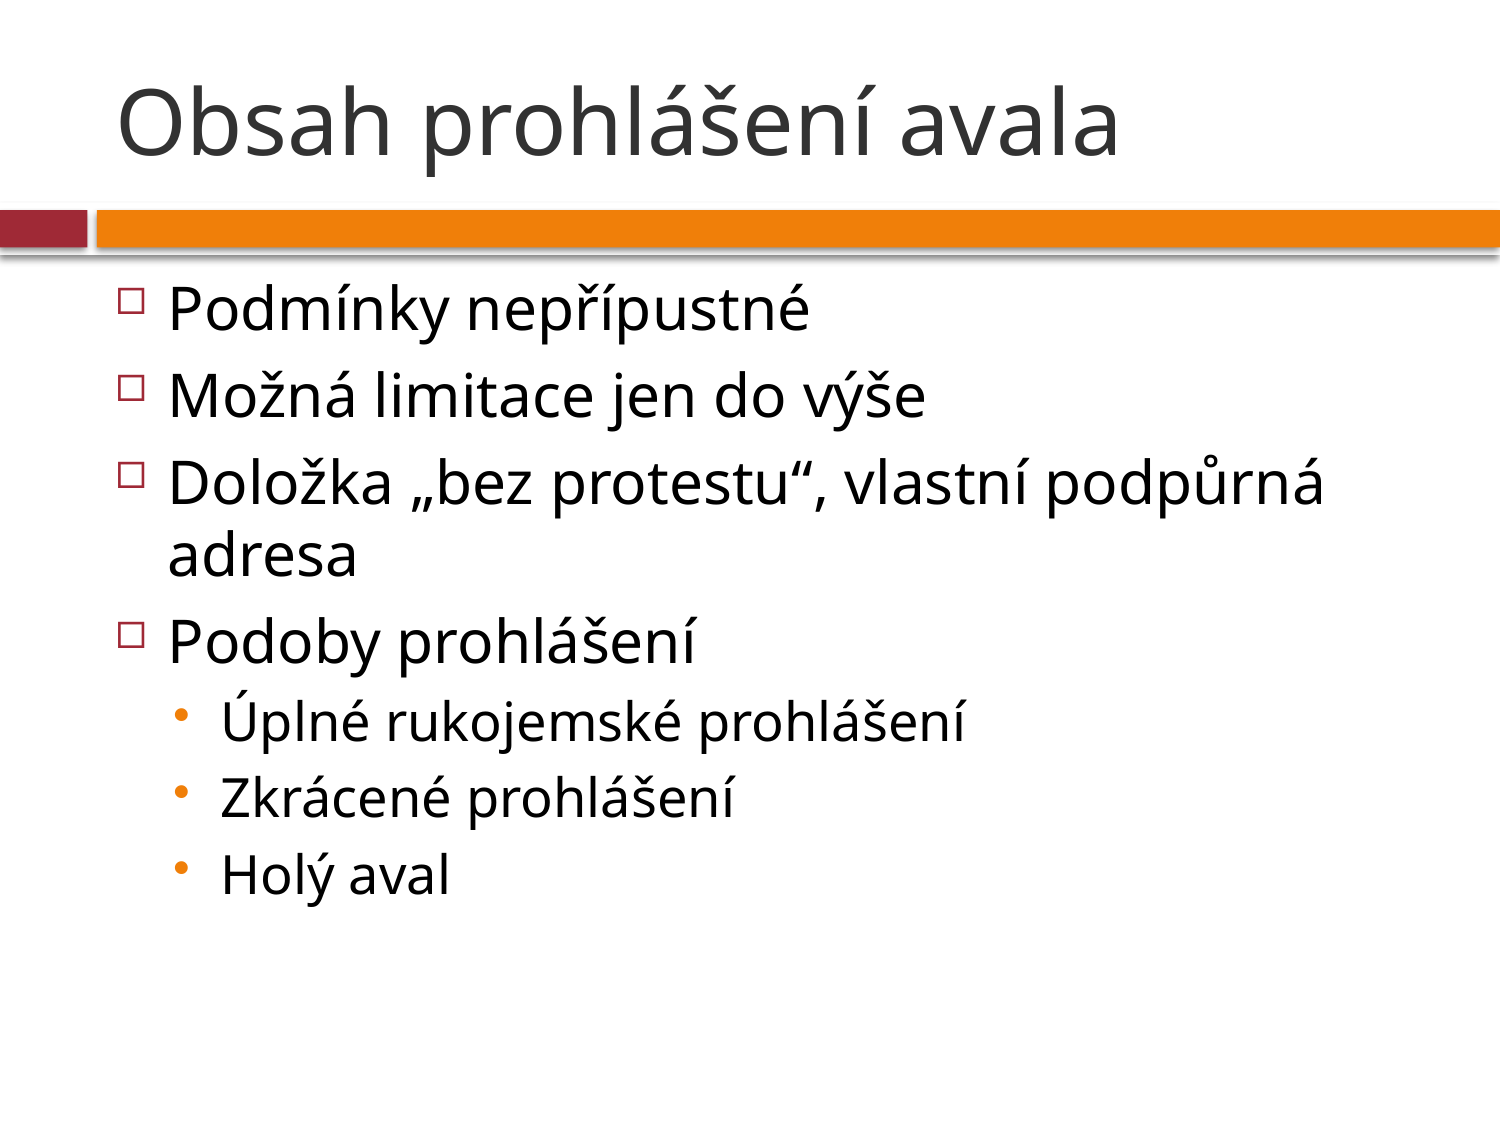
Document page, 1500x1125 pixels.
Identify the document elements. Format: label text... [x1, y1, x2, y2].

list Podmínky nepřípustné Možná limitace jen do výše Doložka „bez protestu“, vlastní podpůrná adresa Podoby prohlášení Úplné rukojemské prohlášení Zkrácené prohlášení Holý aval [100, 262, 1438, 1000]
title Obsah prohlášení avala [100, 37, 1438, 200]
